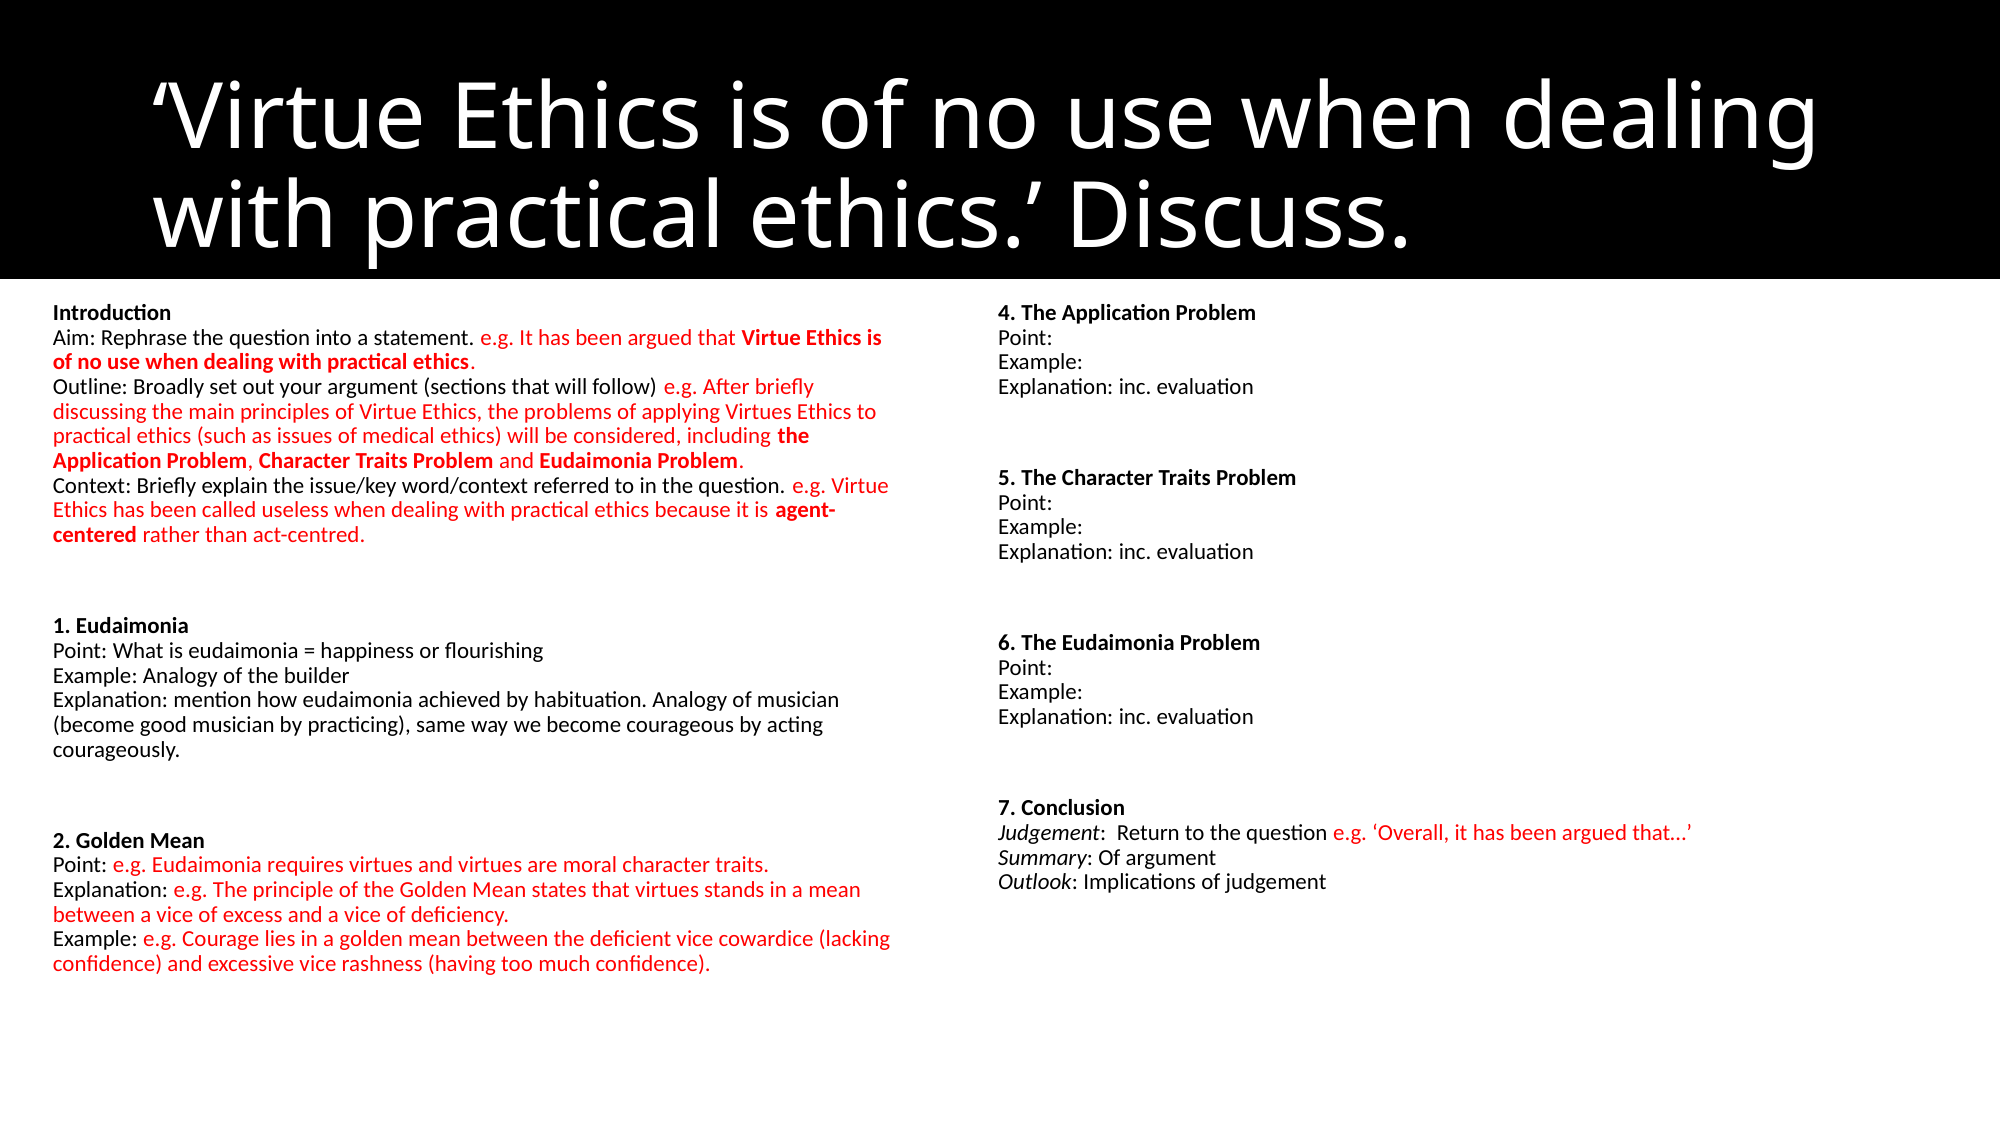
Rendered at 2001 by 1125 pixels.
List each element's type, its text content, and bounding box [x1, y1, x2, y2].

list Introduction Aim: Rephrase the question into a statement. e.g. It has been argued that Virtue Ethics is of no use when dealing with practical ethics. Outline: Broadly set out your argument (sections that will follow) e.g. After briefly discussing the main principles of Virtue Ethics, the problems of applying Virtues Ethics to practical ethics (such as issues of medical ethics) will be considered, including the Application Problem, Character Traits Problem and Eudaimonia Problem. Context: Briefly explain the issue/key word/context referred to in the question. e.g. Virtue Ethics has been called useless when dealing with practical ethics because it is agent-centered rather than act-centred. 1. Eudaimonia Point: What is eudaimonia = happiness or flourishing Example: Analogy of the builder Explanation: mention how eudaimonia achieved by habituation. Analogy of musician (become good musician by practicing), same way we become courageous by acting courageously. 2. Golden Mean Point: e.g. Eudaimonia requires virtues and virtues are moral character traits. Explanation: e.g. The principle of the Golden Mean states that virtues stands in a mean between a vice of excess and a vice of deficiency. Example: e.g. Courage lies in a golden mean between the deficient vice cowardice (lacking confidence) and excessive vice rashness (having too much confidence). [37, 293, 919, 1096]
text_box 4. The Application Problem Point: Example: Explanation: inc. evaluation 5. The Character Traits Problem Point: Example: Explanation: inc. evaluation 6. The Eudaimonia Problem Point: Example: Explanation: inc. evaluation 7. Conclusion Judgement: Return to the question e.g. ‘Overall, it has been argued that…’ Summary: Of argument Outlook: Implications of judgement [983, 293, 1965, 1096]
title ‘Virtue Ethics is of no use when dealing with practical ethics.’ Discuss. [137, 59, 1863, 278]
text_box [0, 0, 2000, 279]
